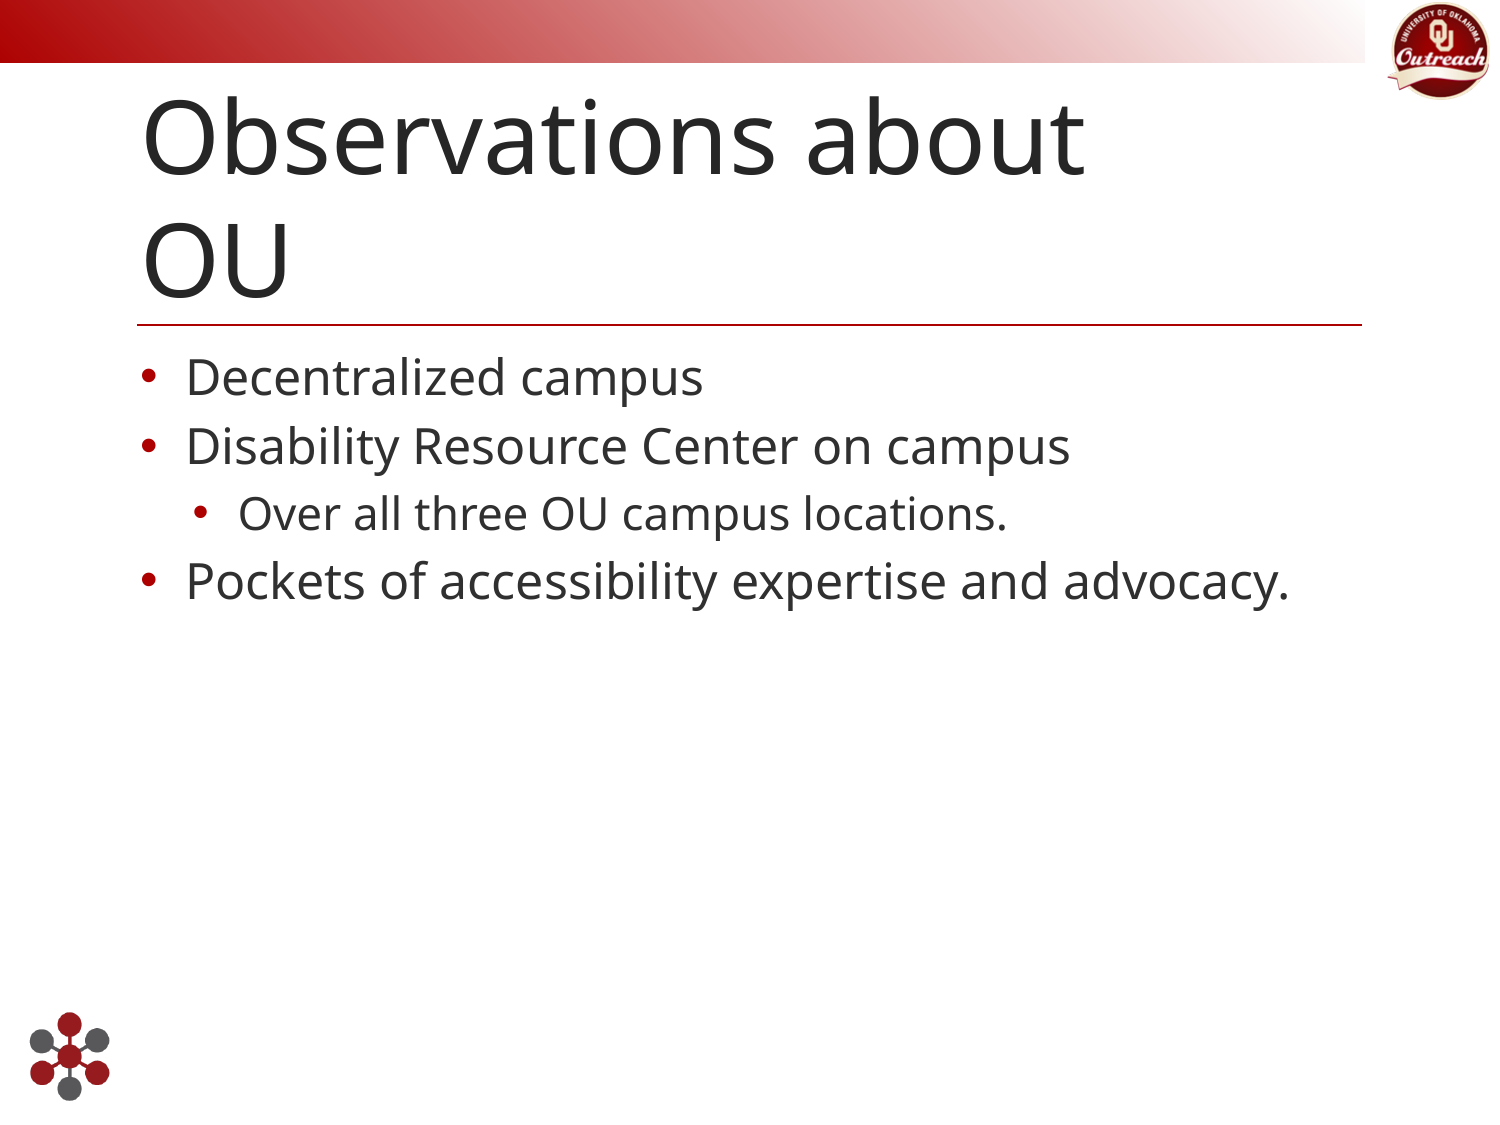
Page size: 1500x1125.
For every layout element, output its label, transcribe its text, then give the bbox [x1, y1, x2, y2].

picture [0, 987, 138, 1125]
list Decentralized campus Disability Resource Center on campus Over all three OU campus locations. Pockets of accessibility expertise and advocacy. [125, 337, 1363, 975]
title Observations about OU [125, 62, 1238, 325]
picture [1387, 2, 1490, 100]
